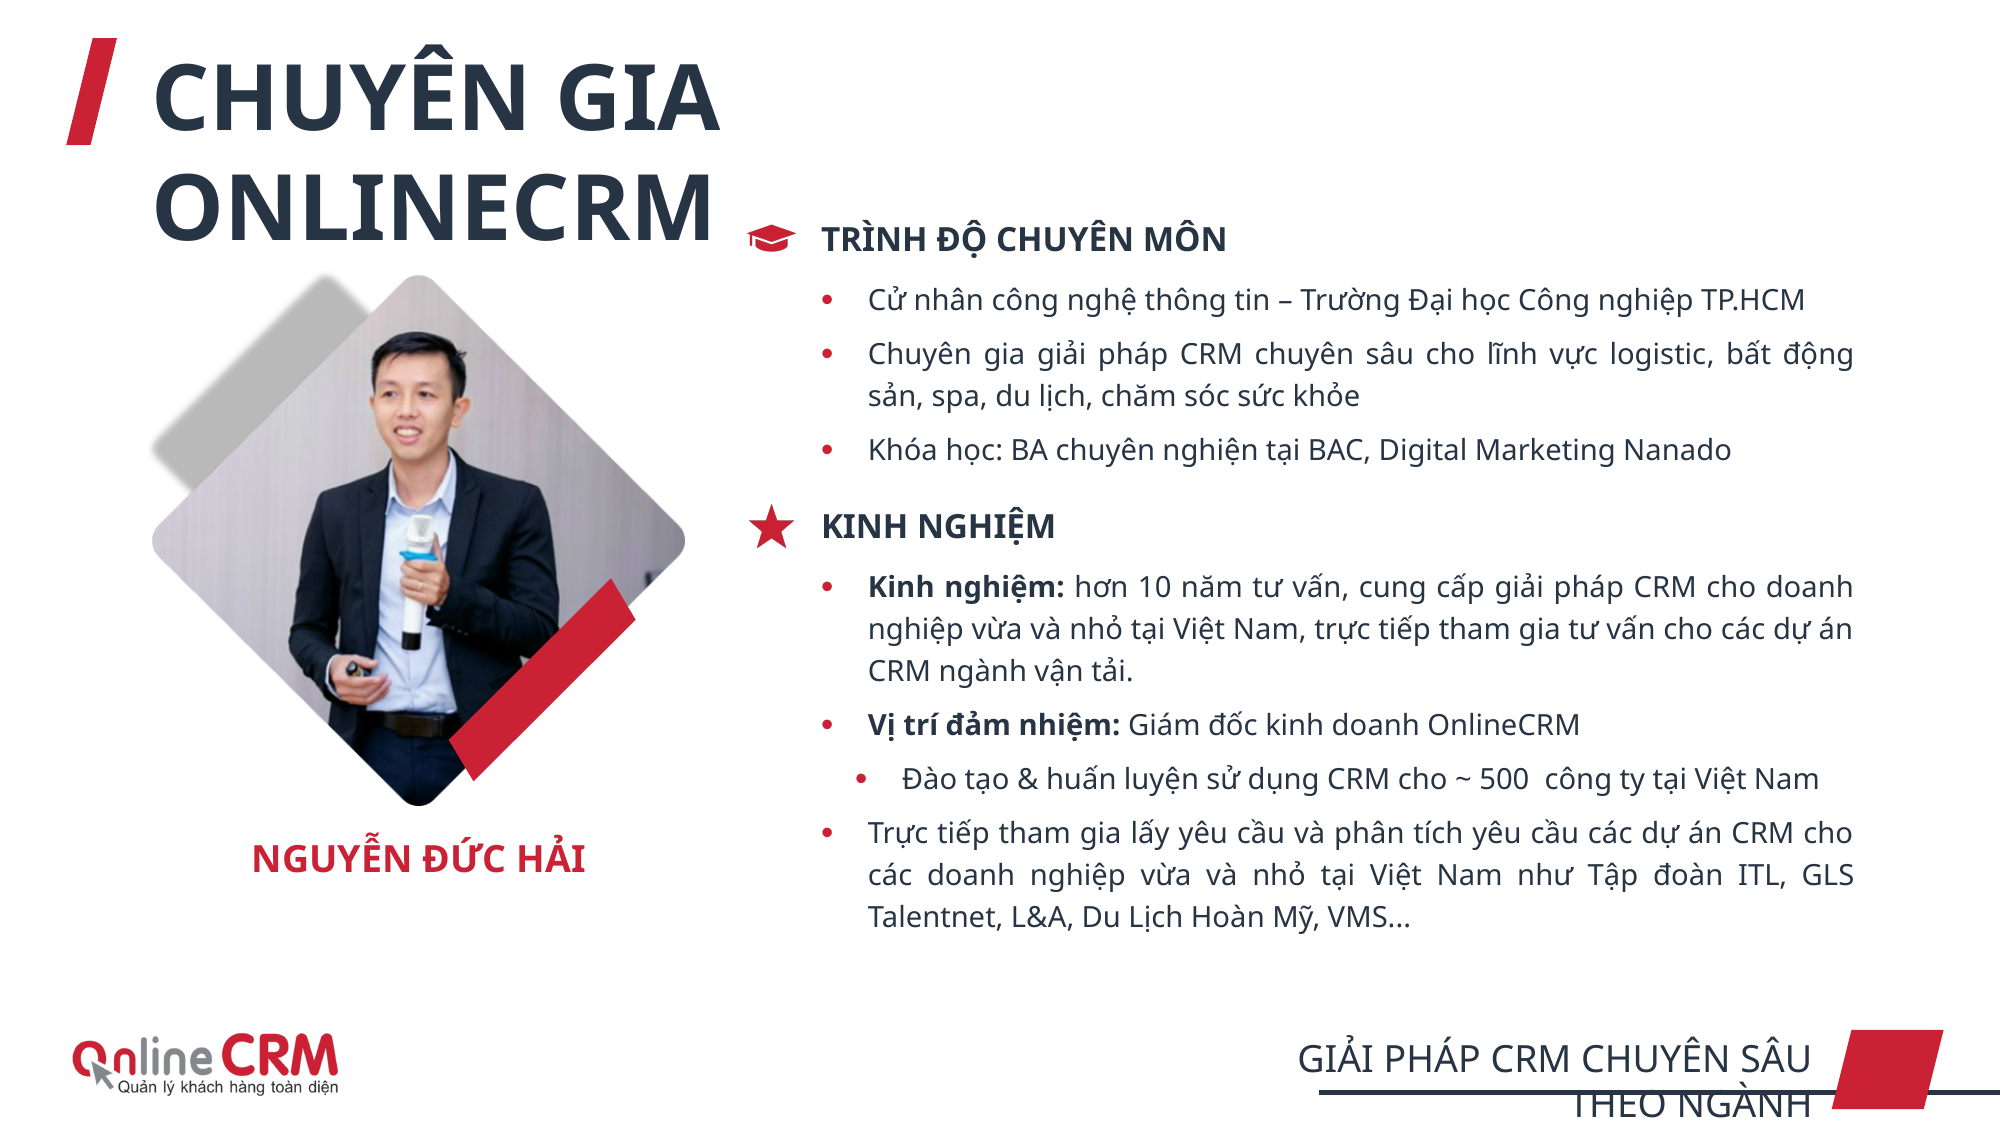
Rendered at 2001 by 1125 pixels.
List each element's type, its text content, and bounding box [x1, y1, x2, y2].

text_box TRÌNH ĐỘ CHUYÊN MÔN [806, 210, 1260, 266]
text_box CHUYÊN GIA ONLINECRM [136, 31, 1178, 267]
picture [744, 498, 799, 553]
text_box NGUYỄN ĐỨC HẢI [227, 827, 611, 887]
text_box Cử nhân công nghệ thông tin – Trường Đại học Công nghiệp TP.HCM Chuyên gia giải pháp CRM chuyên sâu cho lĩnh vực logistic, bất động sản, spa, du lịch, chăm sóc sức khỏe Khóa học: BA chuyên nghiện tại BAC, Digital Marketing Nanado [806, 267, 1870, 474]
text_box KINH NGHIỆM [806, 497, 1260, 553]
picture [152, 275, 685, 806]
text_box [1830, 1093, 1929, 1111]
picture [66, 1031, 344, 1100]
text_box GIẢI PHÁP CRM CHUYÊN SÂU THEO NGÀNH [1187, 1027, 1828, 1125]
picture [744, 211, 799, 265]
text_box [64, 37, 119, 147]
text_box [1834, 1028, 1945, 1092]
text_box Kinh nghiệm: hơn 10 năm tư vấn, cung cấp giải pháp CRM cho doanh nghiệp vừa và nhỏ tại Việt Nam, trực tiếp tham gia tư vấn cho các dự án CRM ngành vận tải. Vị trí đảm nhiệm: Giám đốc kinh doanh OnlineCRM Đào tạo & huấn luyện sử dụng CRM cho ~ 500 công ty tại Việt Nam Trực tiếp tham gia lấy yêu cầu và phân tích yêu cầu các dự án CRM cho các doanh nghiệp vừa và nhỏ tại Việt Nam như Tập đoàn ITL, GLS Talentnet, L&A, Du Lịch Hoàn Mỹ, VMS... [806, 554, 1870, 941]
